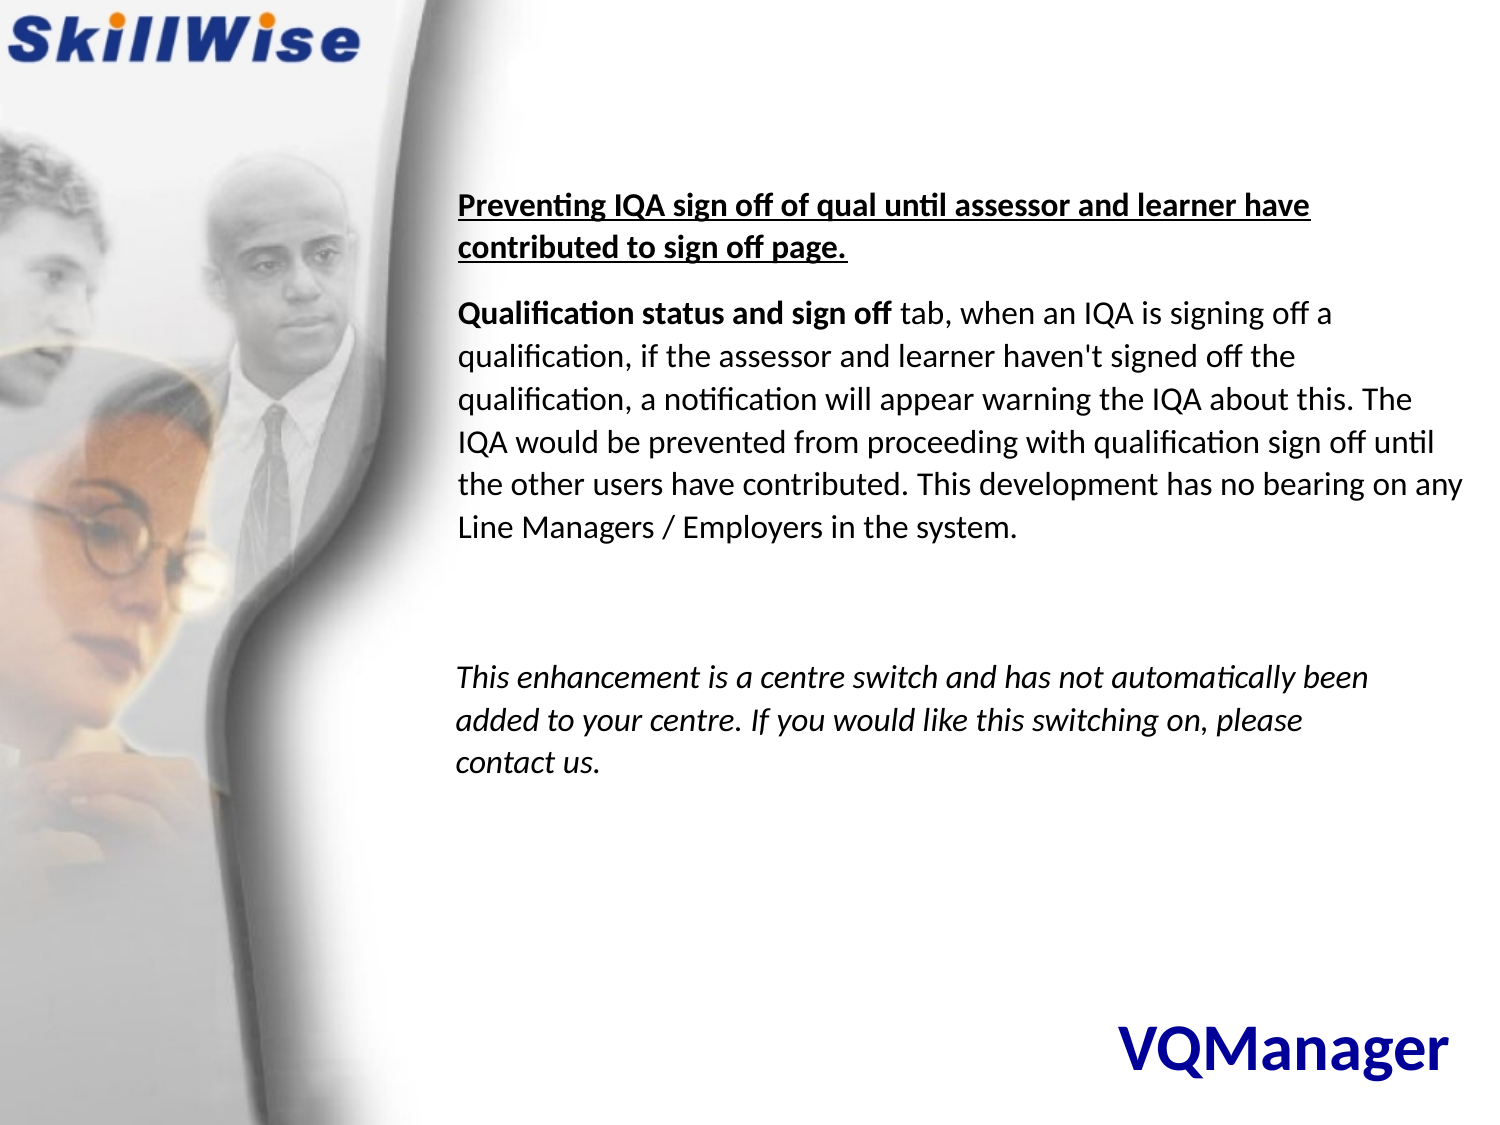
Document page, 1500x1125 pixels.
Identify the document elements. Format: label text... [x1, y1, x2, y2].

title VQManager [474, 962, 1500, 1125]
text_box This enhancement is a centre switch and has not automatically been added to your centre. If you would like this switching on, please contact us. [440, 645, 1422, 788]
list Preventing IQA sign off of qual until assessor and learner have contributed to sign off page. Qualification status and sign off tab, when an IQA is signing off a qualification, if the assessor and learner haven't signed off the qualification, a notification will appear warning the IQA about this. The IQA would be prevented from proceeding with qualification sign off until the other users have contributed. This development has no bearing on any Line Managers / Employers in the system. [442, 172, 1483, 528]
picture [0, 0, 1500, 1125]
